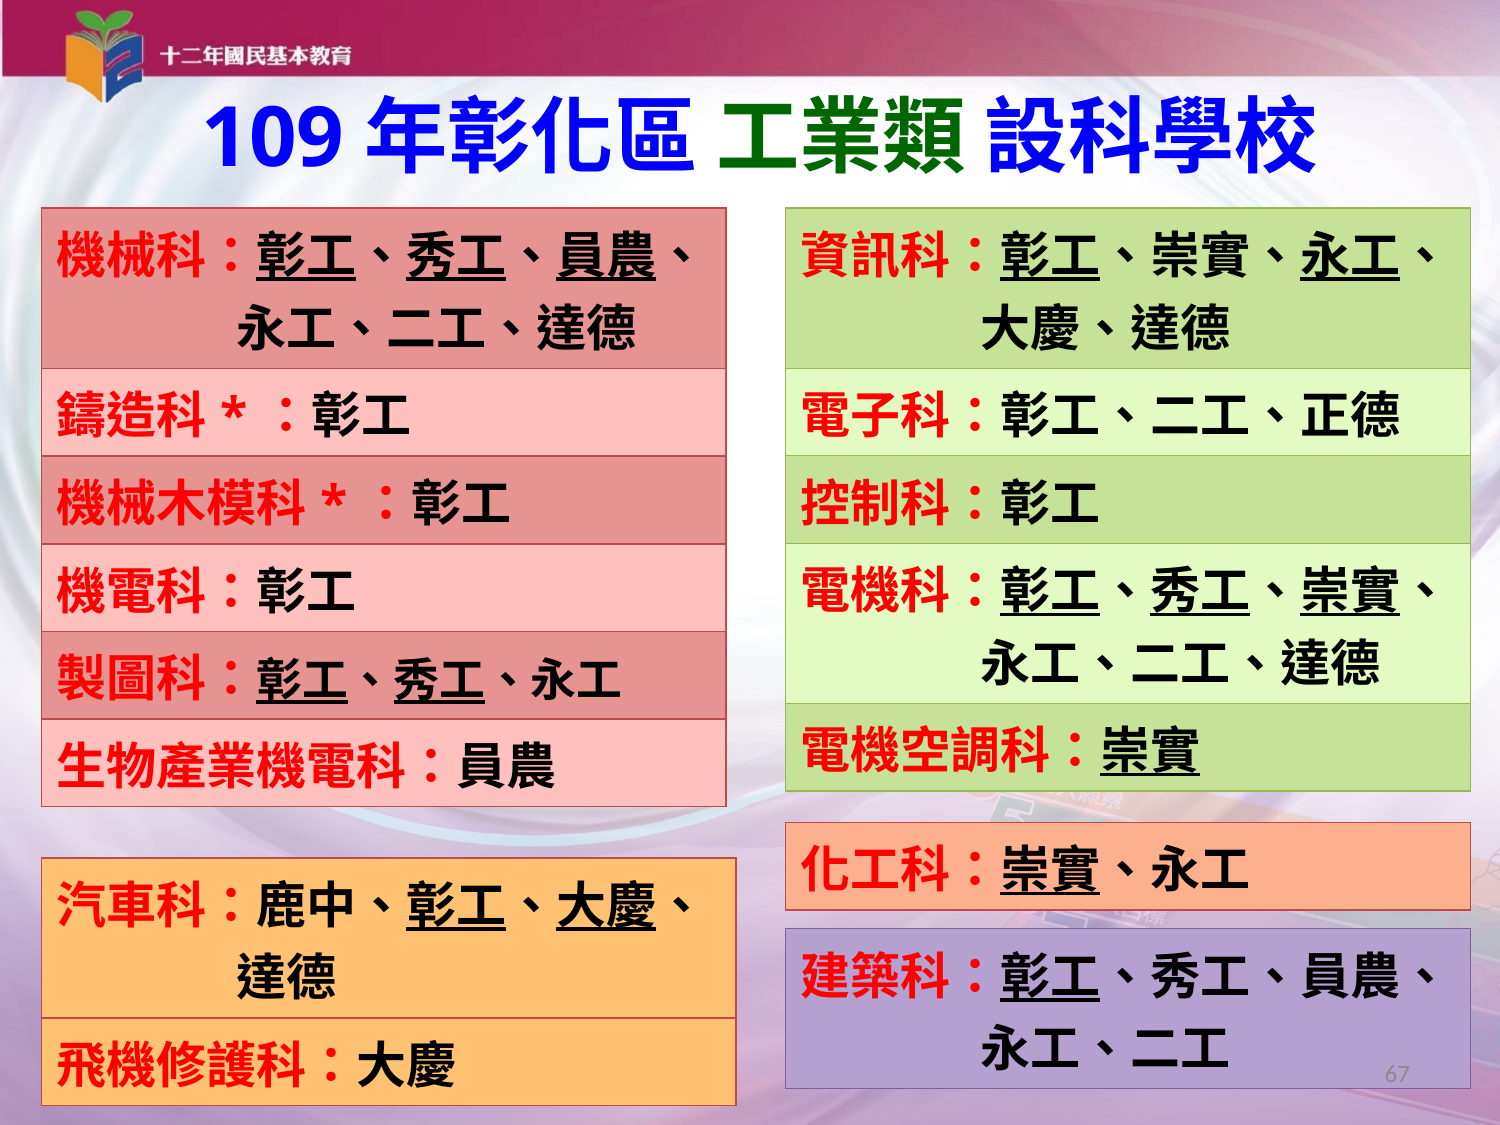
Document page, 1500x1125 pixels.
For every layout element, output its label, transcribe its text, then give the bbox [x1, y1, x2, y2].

table_cell 製圖科：彰工、秀工、永工 [42, 632, 725, 718]
table_cell 控制科：彰工 [786, 456, 1470, 543]
picture [0, 0, 1500, 1125]
table_cell 飛機修護科：大慶 [42, 1019, 735, 1105]
table_cell 電子科：彰工、二工、正德 [786, 369, 1470, 455]
table_header 機械科：彰工、秀工、員農、 永工、二工、達德 [42, 209, 725, 368]
table_cell 電機空調科：崇實 [786, 704, 1470, 790]
table_cell 鑄造科*：彰工 [42, 369, 725, 455]
table_header 資訊科：彰工、崇實、永工、 大慶、達德 [786, 209, 1470, 368]
table_cell 機械木模科*：彰工 [42, 457, 725, 543]
table_header 汽車科：鹿中、彰工、大慶、 達德 [42, 859, 735, 1017]
table_header 建築科：彰工、秀工、員農、 永工、二工 [786, 929, 1470, 1088]
table_cell 機電科：彰工 [42, 545, 725, 631]
slide_number 67 [1074, 1042, 1425, 1103]
table_cell 電機科：彰工、秀工、崇實、 永工、二工、達德 [786, 544, 1470, 703]
table_cell 生物產業機電科：員農 [42, 720, 725, 806]
table_header 化工科：崇實、永工 [786, 823, 1470, 909]
title 109年彰化區 工業類 設科學校 [84, 75, 1435, 192]
